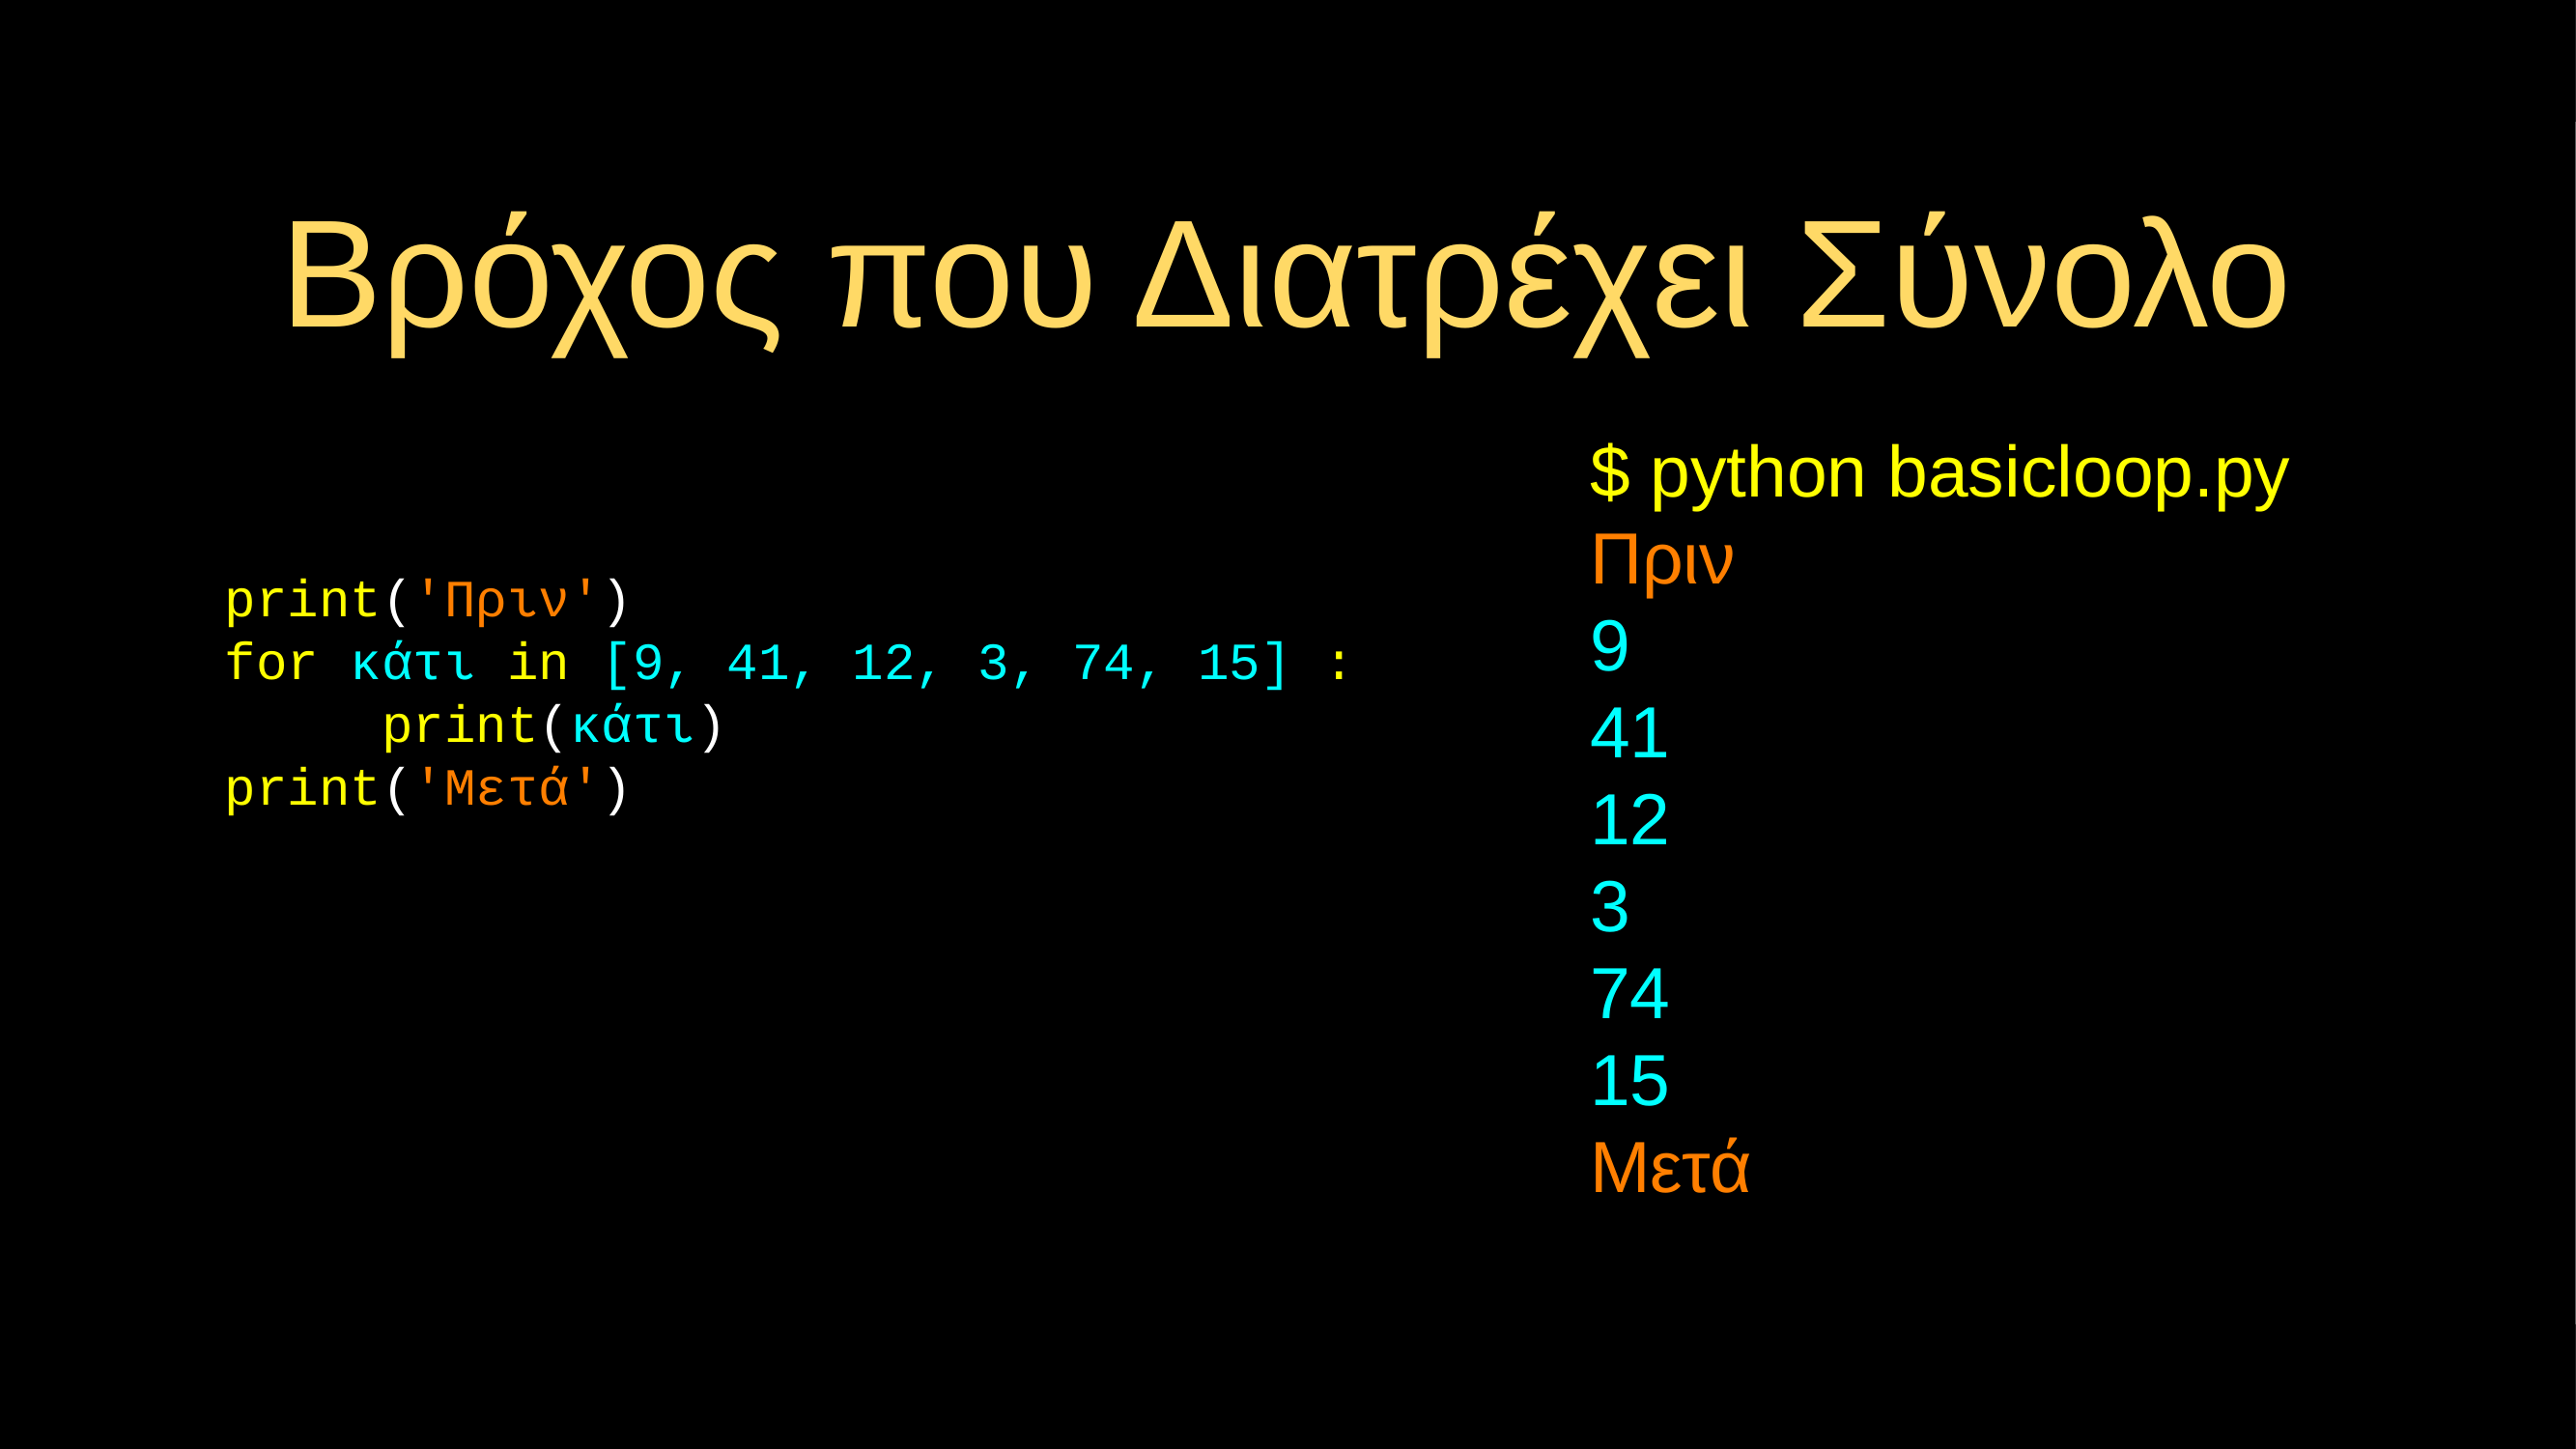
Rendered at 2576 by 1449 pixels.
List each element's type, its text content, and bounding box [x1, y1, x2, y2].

text_box print('Πριν') for κάτι in [9, 41, 12, 3, 74, 15] : print(κάτι) print('Μετά') [224, 514, 1458, 866]
text_box $ python basicloop.py Πριν 9 41 12 3 74 15 Μετά [1590, 420, 2345, 1211]
title Βρόχος που Διατρέχει Σύνολο [183, 129, 2391, 403]
